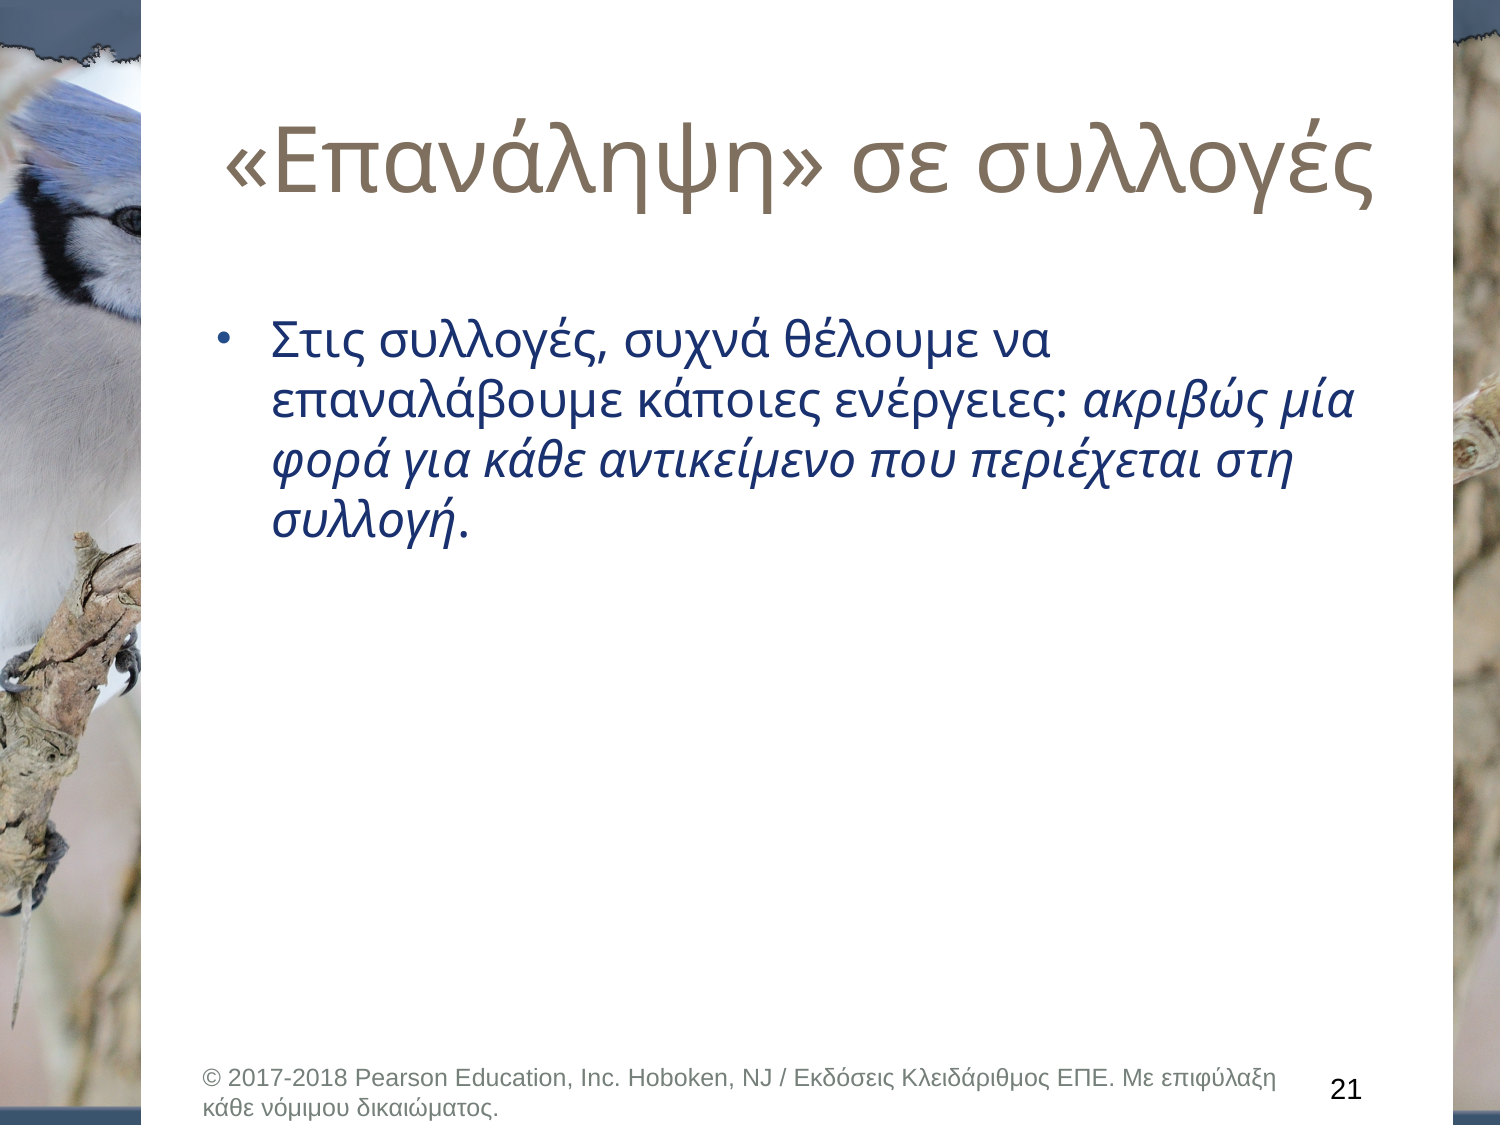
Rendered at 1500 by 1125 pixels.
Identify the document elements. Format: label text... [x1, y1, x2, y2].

picture [0, 0, 141, 1125]
list Στις συλλογές, συχνά θέλουμε να επαναλάβουμε κάποιες ενέργειες: ακριβώς μία φορά για κάθε αντικείμενο που περιέχεται στη συλλογή. [200, 299, 1425, 1055]
title «Επανάληψη» σε συλλογές [162, 62, 1438, 250]
footer © 2017-2018 Pearson Education, Inc. Hoboken, NJ / Εκδόσεις Κλειδάριθμος ΕΠΕ. Με επιφύλαξη κάθε νόμιμου δικαιώματος. [187, 1054, 1325, 1105]
picture [1453, 0, 1500, 1125]
